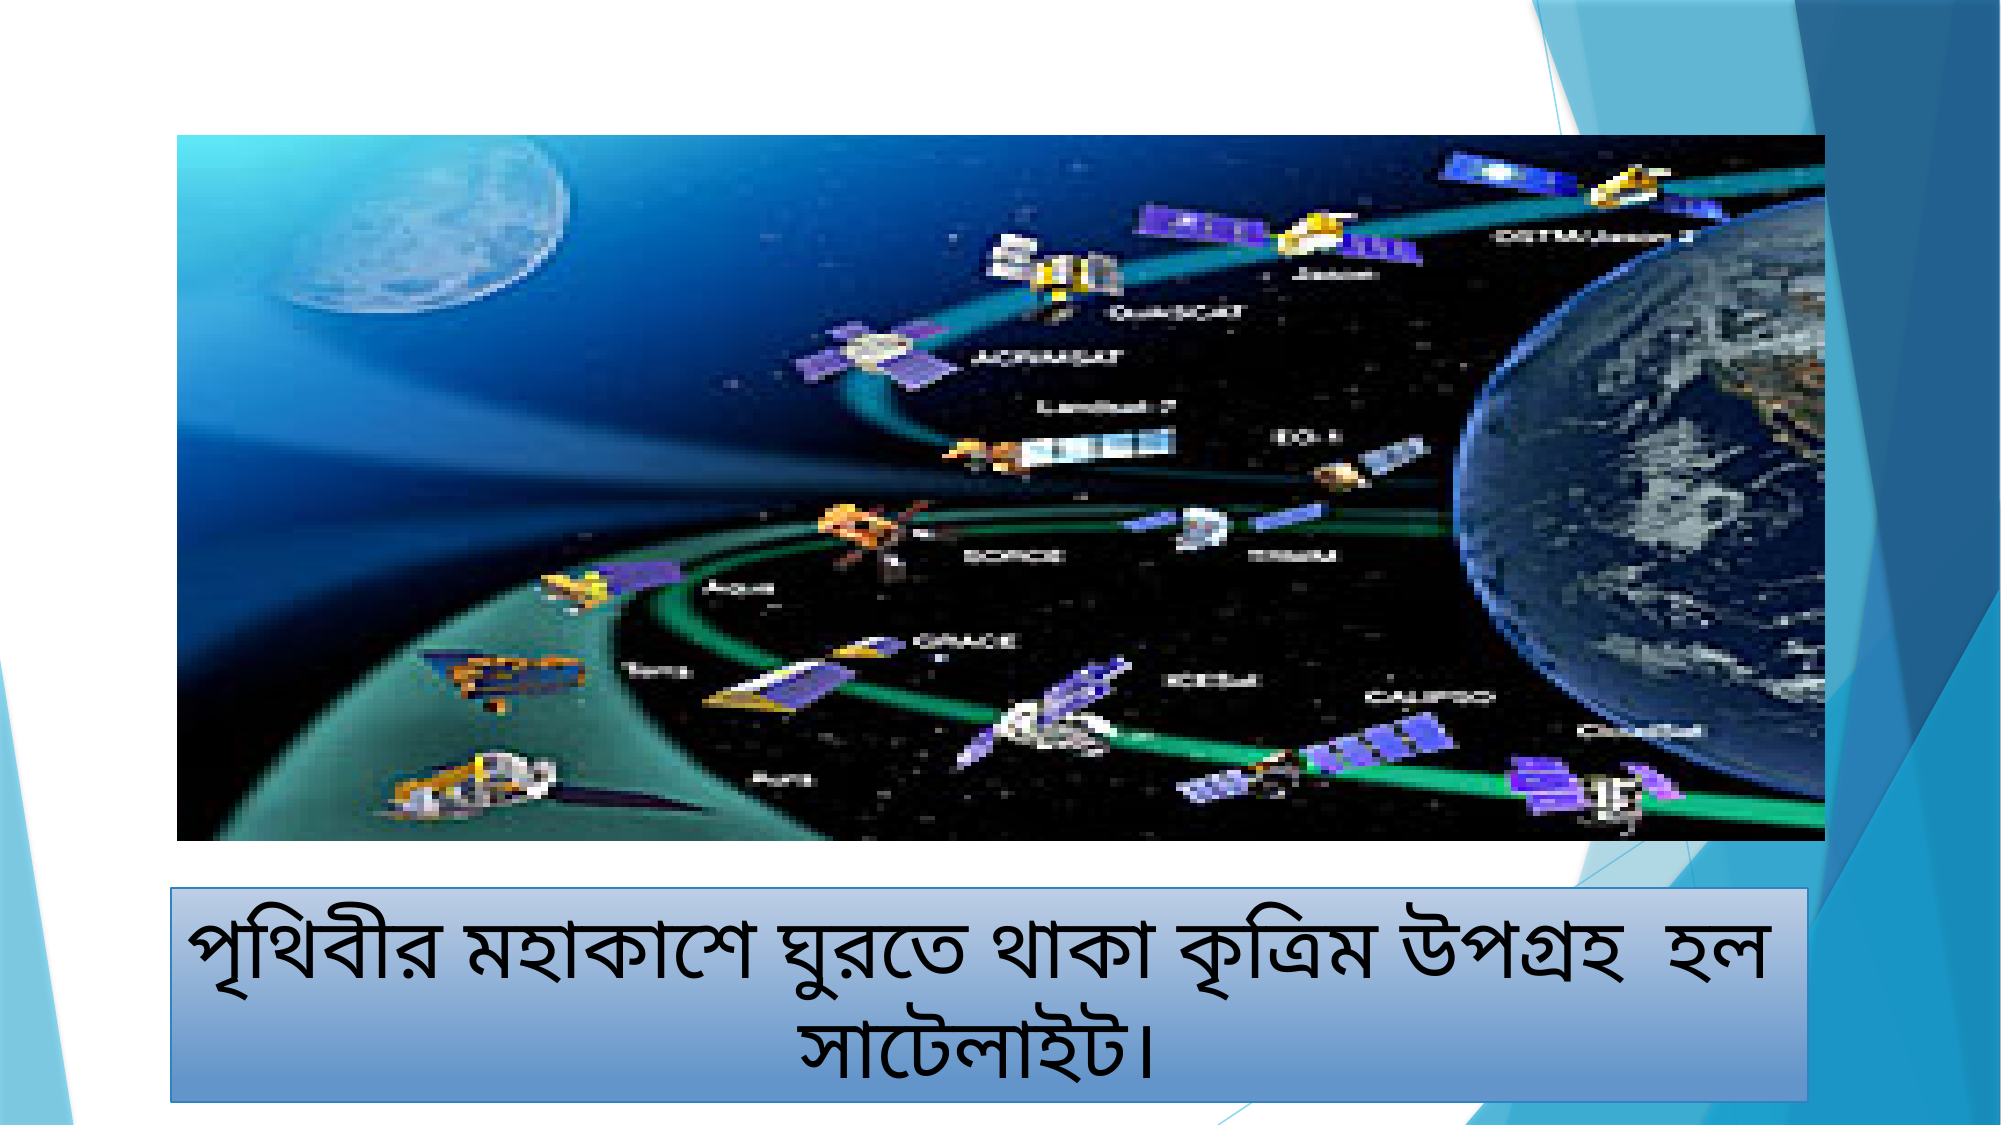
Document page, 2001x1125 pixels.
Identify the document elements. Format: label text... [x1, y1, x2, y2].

text_box পৃথিবীর মহাকাশে ঘুরতে থাকা কৃত্রিম উপগ্রহ হল সাটেলাইট। [170, 887, 1809, 1103]
picture [177, 134, 1826, 842]
